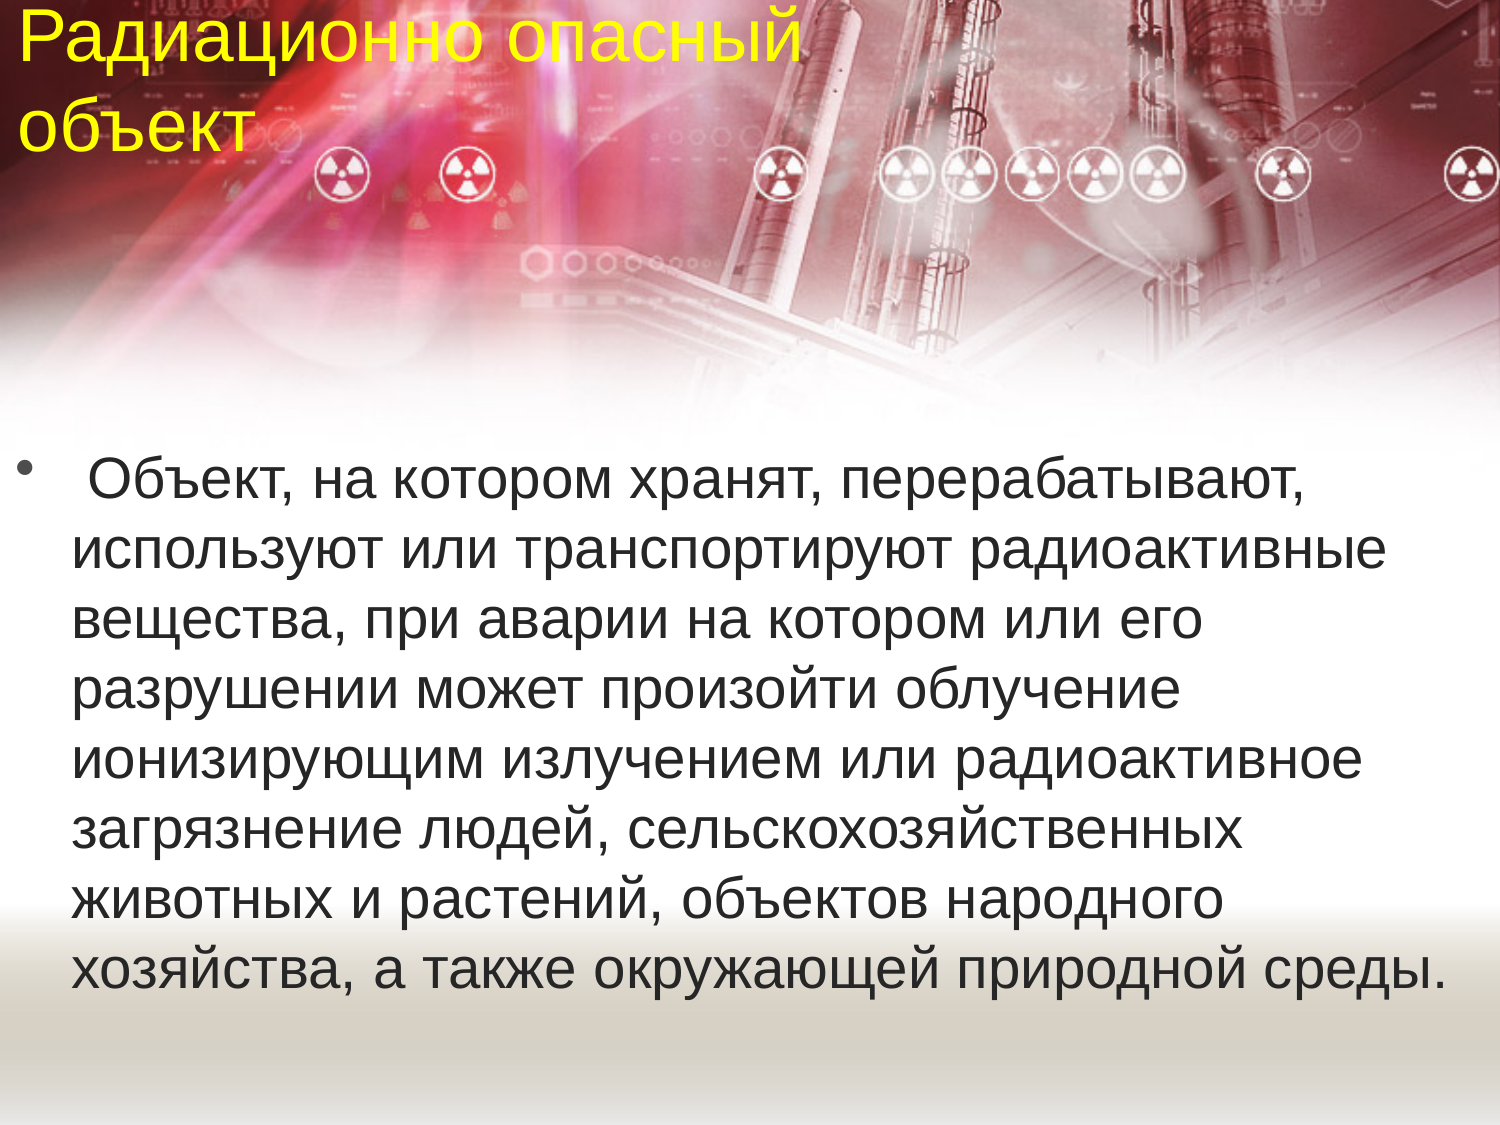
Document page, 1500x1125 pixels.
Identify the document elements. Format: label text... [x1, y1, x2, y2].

picture [0, 0, 1500, 432]
list Объект, на котором хранят, перерабатывают, используют или транспортируют радиоактивные вещества, при аварии на котором или его разрушении может произойти облучение ионизирующим излучением или радиоактивное загрязнение людей, сельскохозяйственных животных и растений, объектов народного хозяйства, а также окружающей природной среды. [0, 432, 1500, 1125]
title Радиационно опасный объект [2, 0, 1078, 154]
